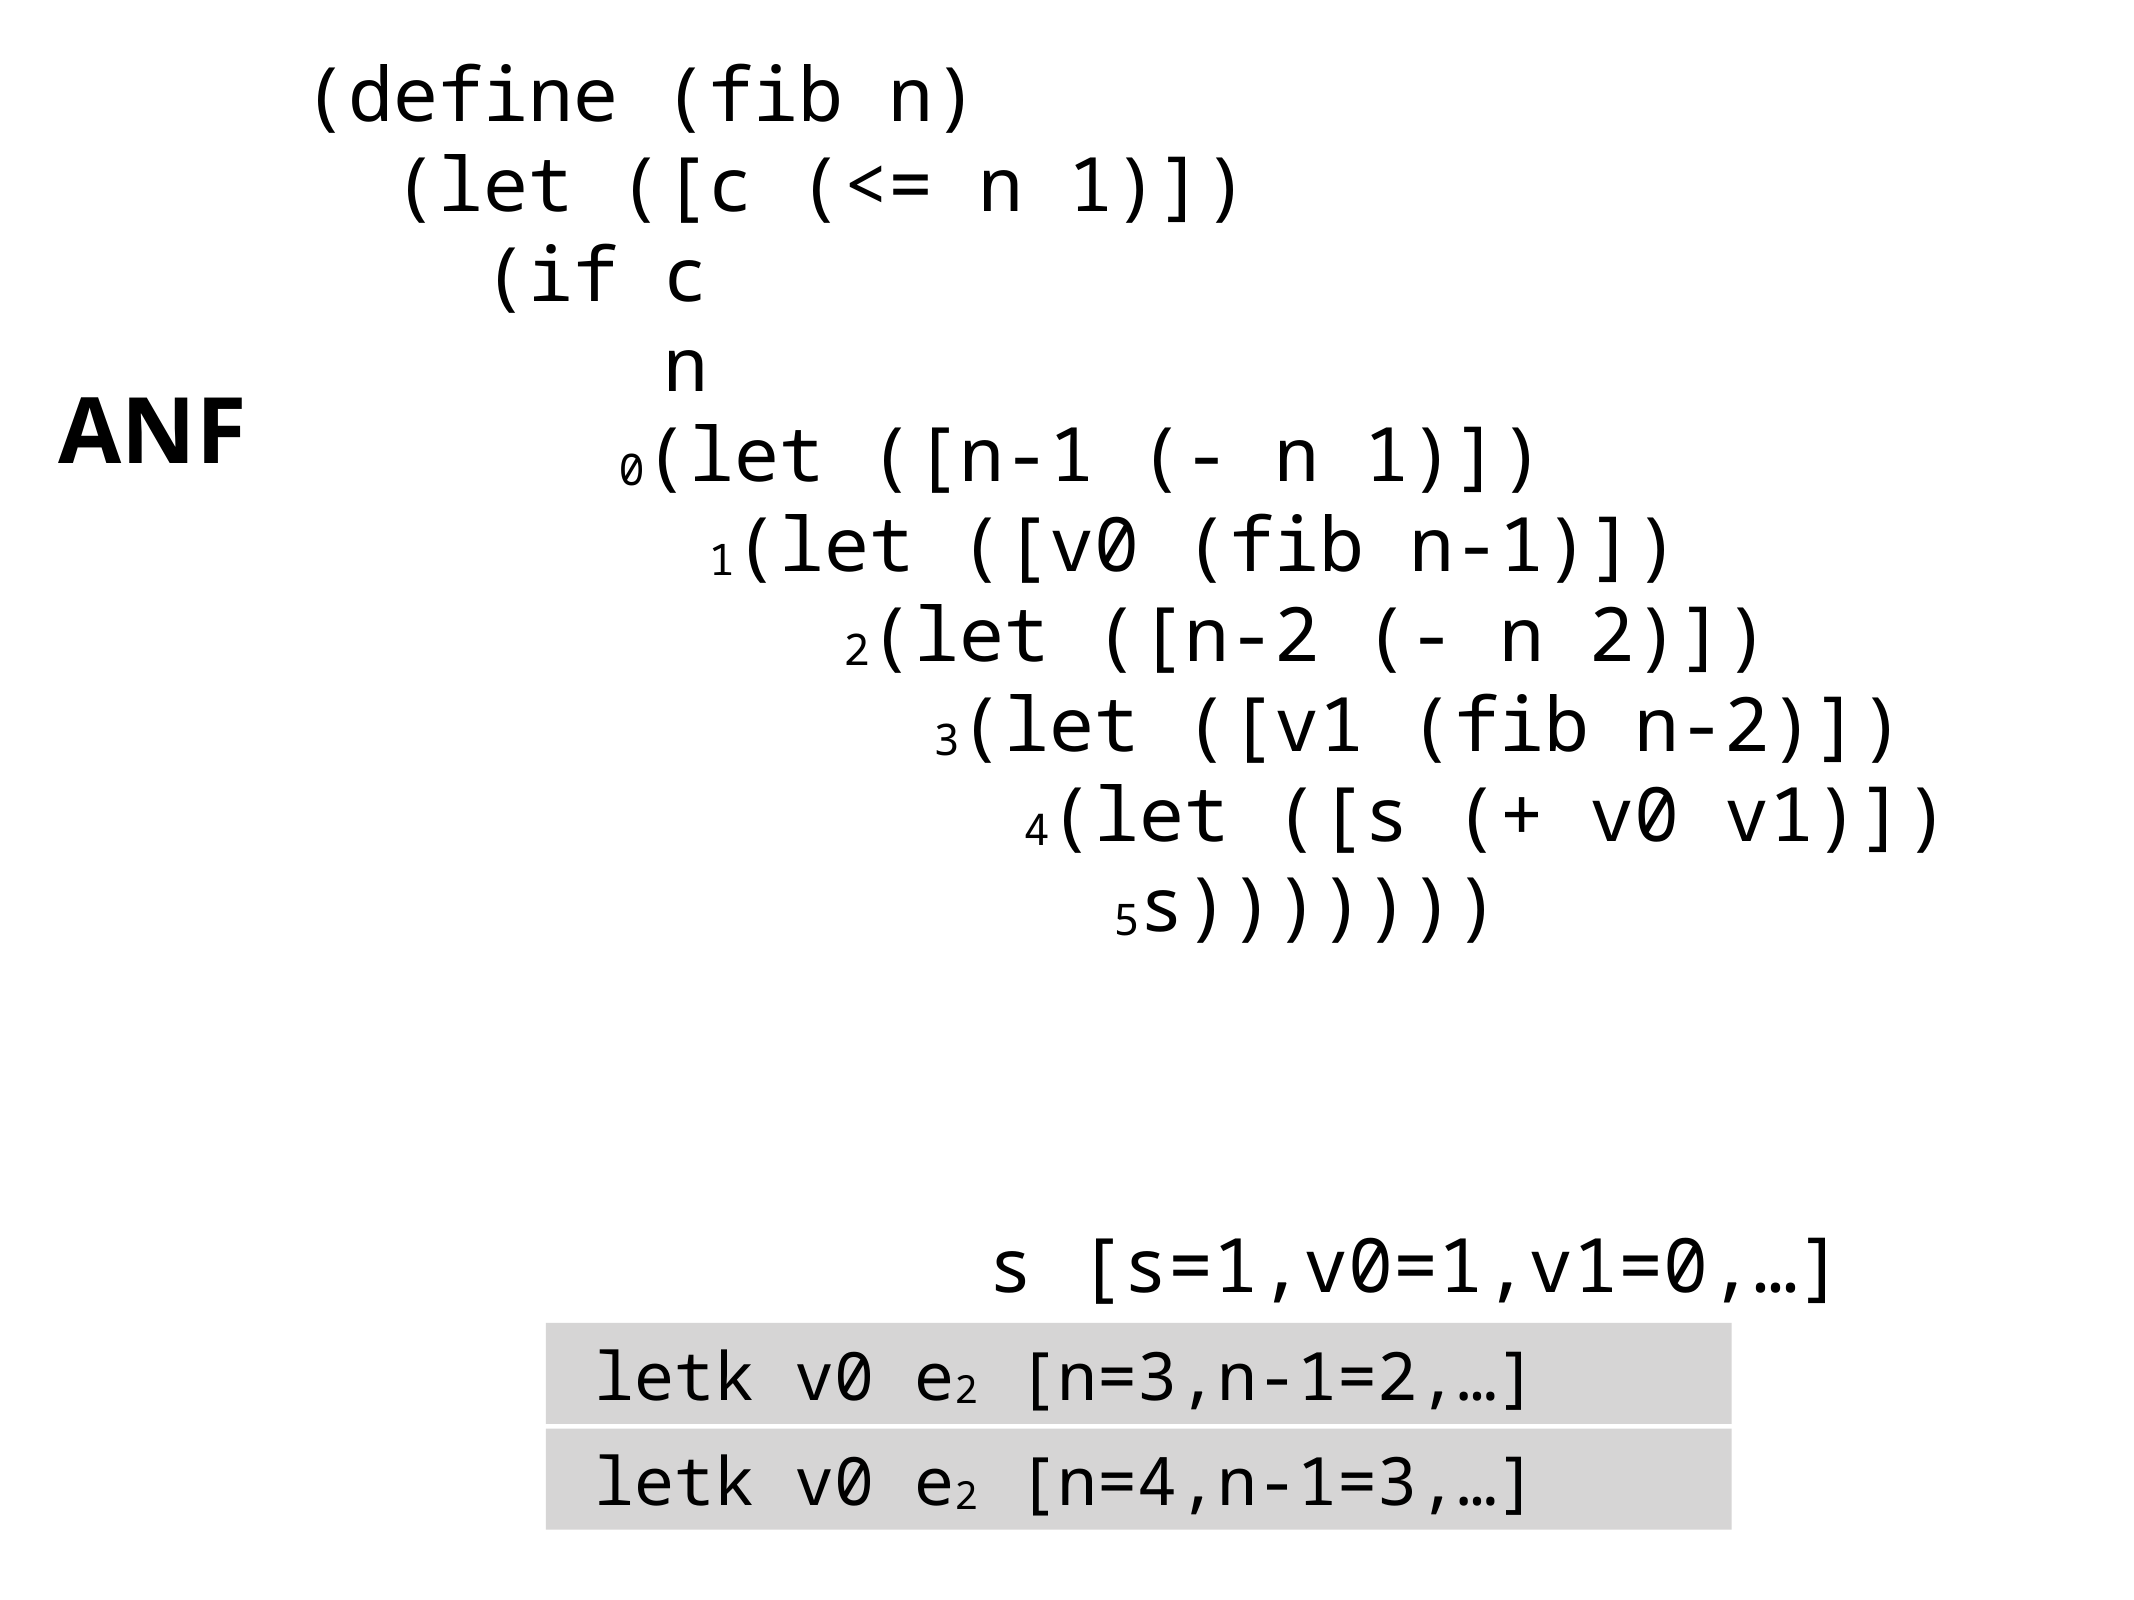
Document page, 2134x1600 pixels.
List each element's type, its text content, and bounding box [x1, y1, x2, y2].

text_box (define (fib n) (let ([c (<= n 1)]) (if c n 0(let ([n-1 (- n 1)]) 1(let ([v0 (fib n-1)]) 2(let ([n-2 (- n 2)]) 3(let ([v1 (fib n-2)]) 4(let ([s (+ v0 v1)]) 5s))))))) [295, 38, 1959, 955]
text_box letk v0 e2 [n=4,n-1=3,…] [586, 1430, 1547, 1528]
text_box ANF [50, 363, 256, 490]
text_box s [s=1,v0=1,v1=0,…] [980, 1209, 1852, 1316]
text_box [545, 1322, 1732, 1424]
text_box [545, 1428, 1732, 1530]
text_box letk v0 e2 [n=3,n-1=2,…] [586, 1325, 1547, 1422]
